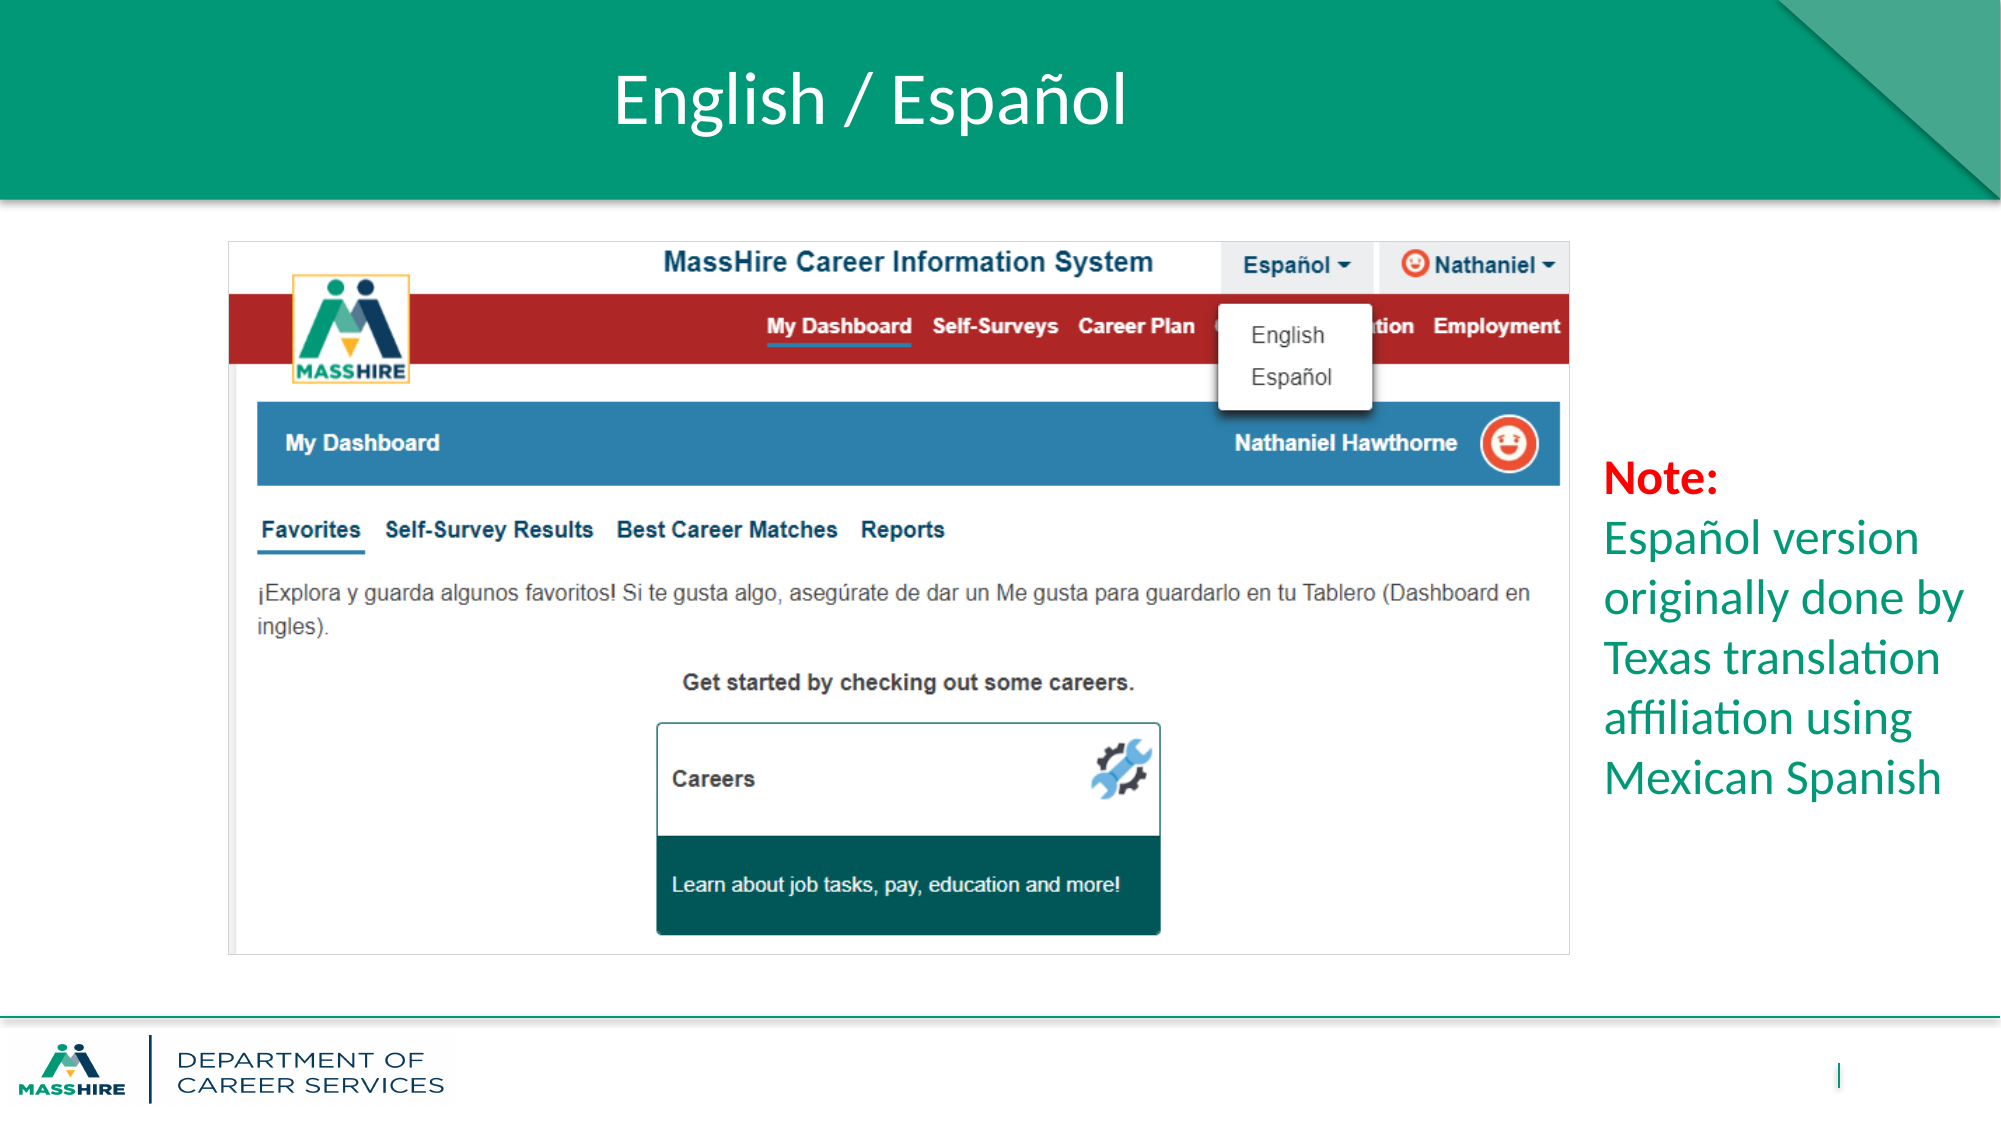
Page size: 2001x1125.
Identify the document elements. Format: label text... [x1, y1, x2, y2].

text_box Note: Español version originally done by Texas translation affiliation using Mexican Spanish [1588, 437, 2000, 812]
title English / Español [99, 22, 1660, 178]
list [228, 240, 1570, 956]
picture [8, 1031, 455, 1109]
